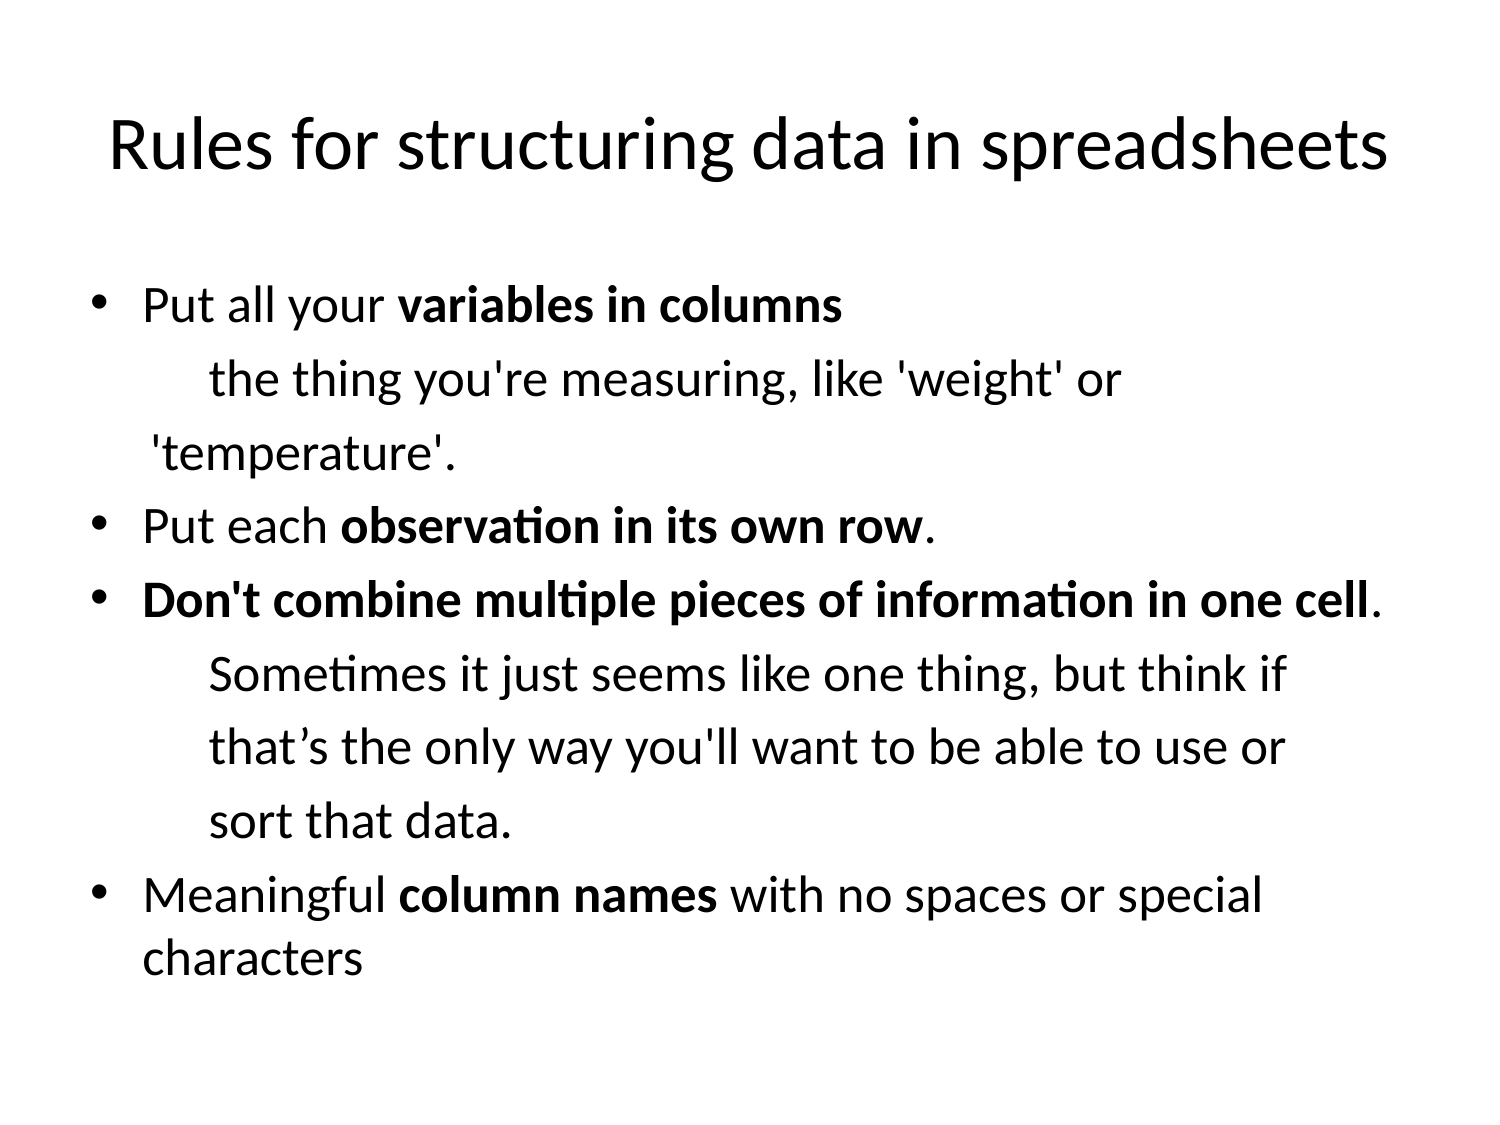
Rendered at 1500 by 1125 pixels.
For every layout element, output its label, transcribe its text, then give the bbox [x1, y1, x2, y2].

title Rules for structuring data in spreadsheets [75, 45, 1425, 233]
list Put all your variables in columns the thing you're measuring, like 'weight' or 'temperature'. Put each observation in its own row. Don't combine multiple pieces of information in one cell. Sometimes it just seems like one thing, but think if that’s the only way you'll want to be able to use or sort that data. Meaningful column names with no spaces or special characters [75, 262, 1425, 1005]
